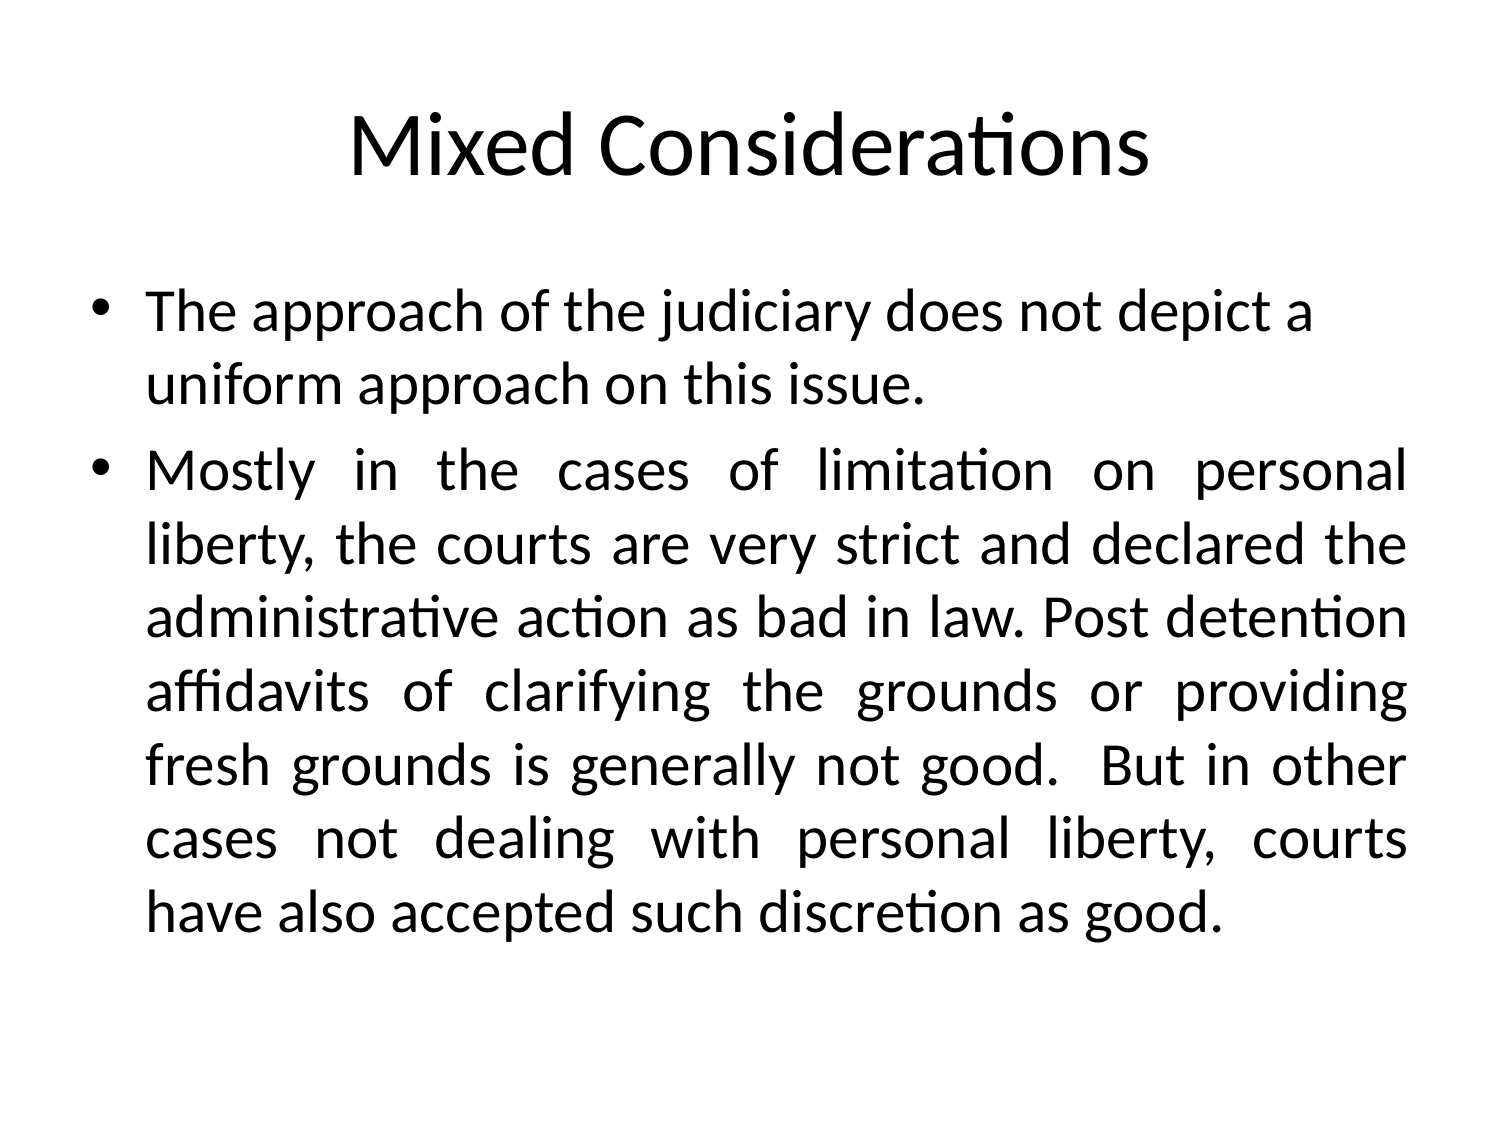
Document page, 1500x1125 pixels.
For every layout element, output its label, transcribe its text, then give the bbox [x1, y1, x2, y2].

list The approach of the judiciary does not depict a uniform approach on this issue. Mostly in the cases of limitation on personal liberty, the courts are very strict and declared the administrative action as bad in law. Post detention affidavits of clarifying the grounds or providing fresh grounds is generally not good. But in other cases not dealing with personal liberty, courts have also accepted such discretion as good. [75, 262, 1425, 1005]
title Mixed Considerations [75, 45, 1425, 233]
